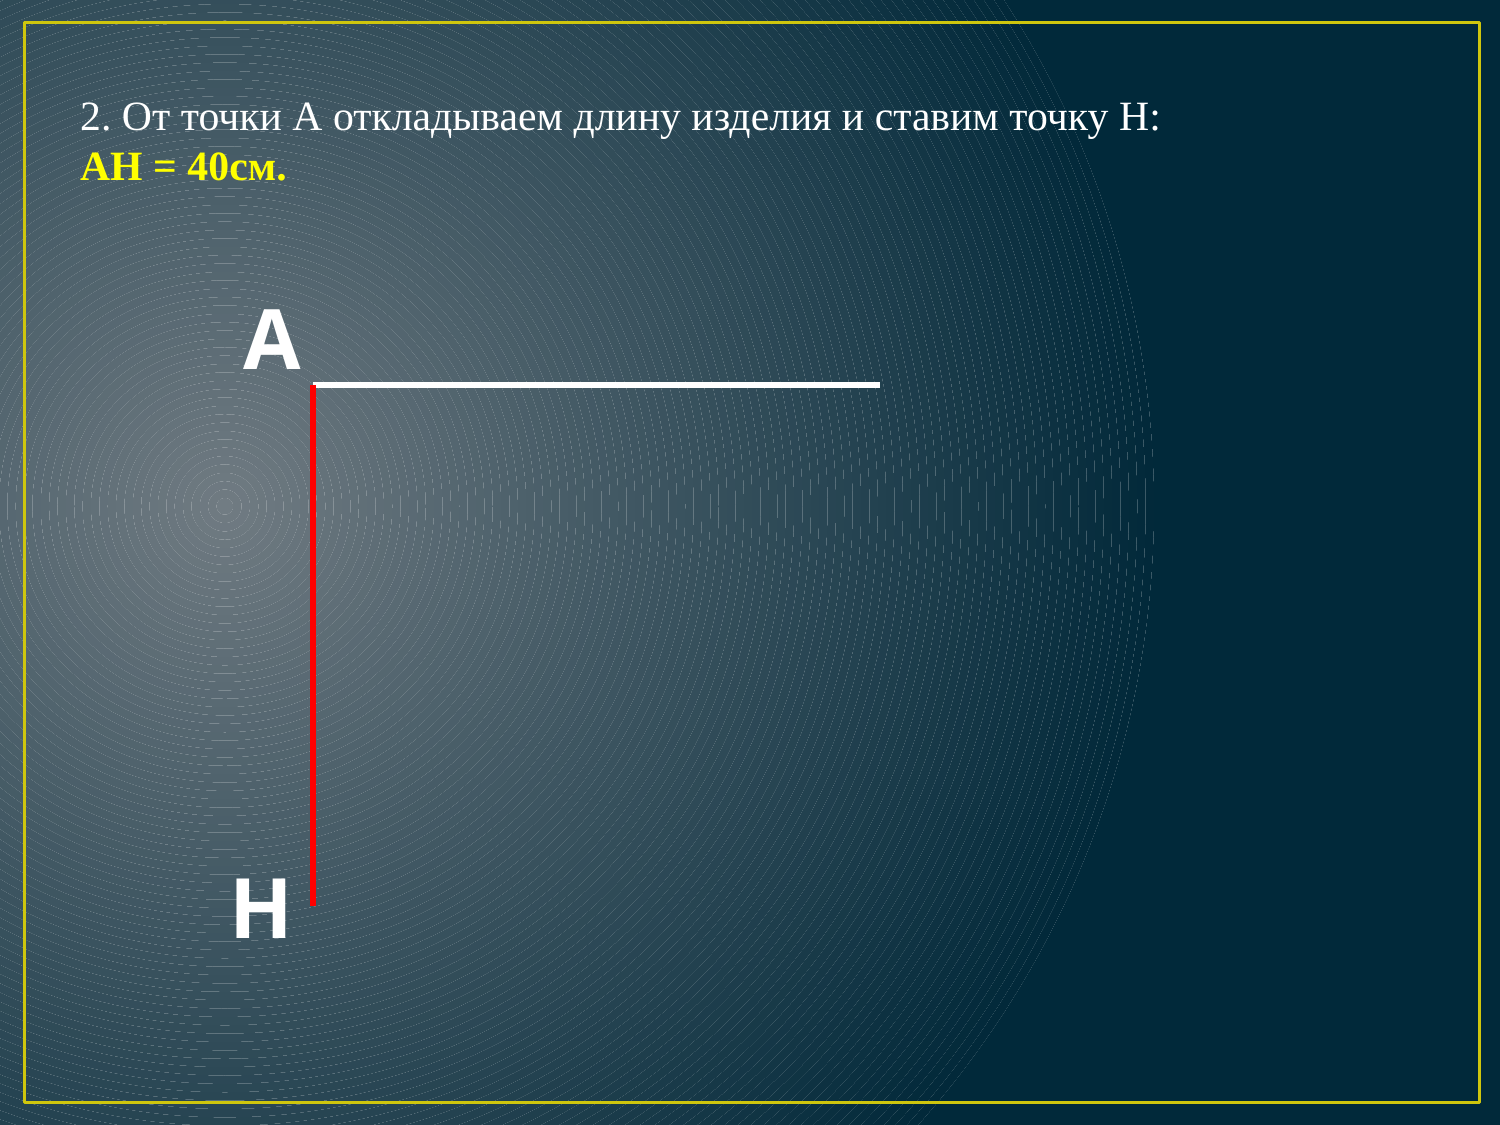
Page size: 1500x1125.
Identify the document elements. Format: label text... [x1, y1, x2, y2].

text_box Н [214, 847, 309, 963]
text_box А [228, 278, 316, 394]
title 2. От точки А откладываем длину изделия и ставим точку Н: АН = 40см. [64, 54, 1415, 197]
